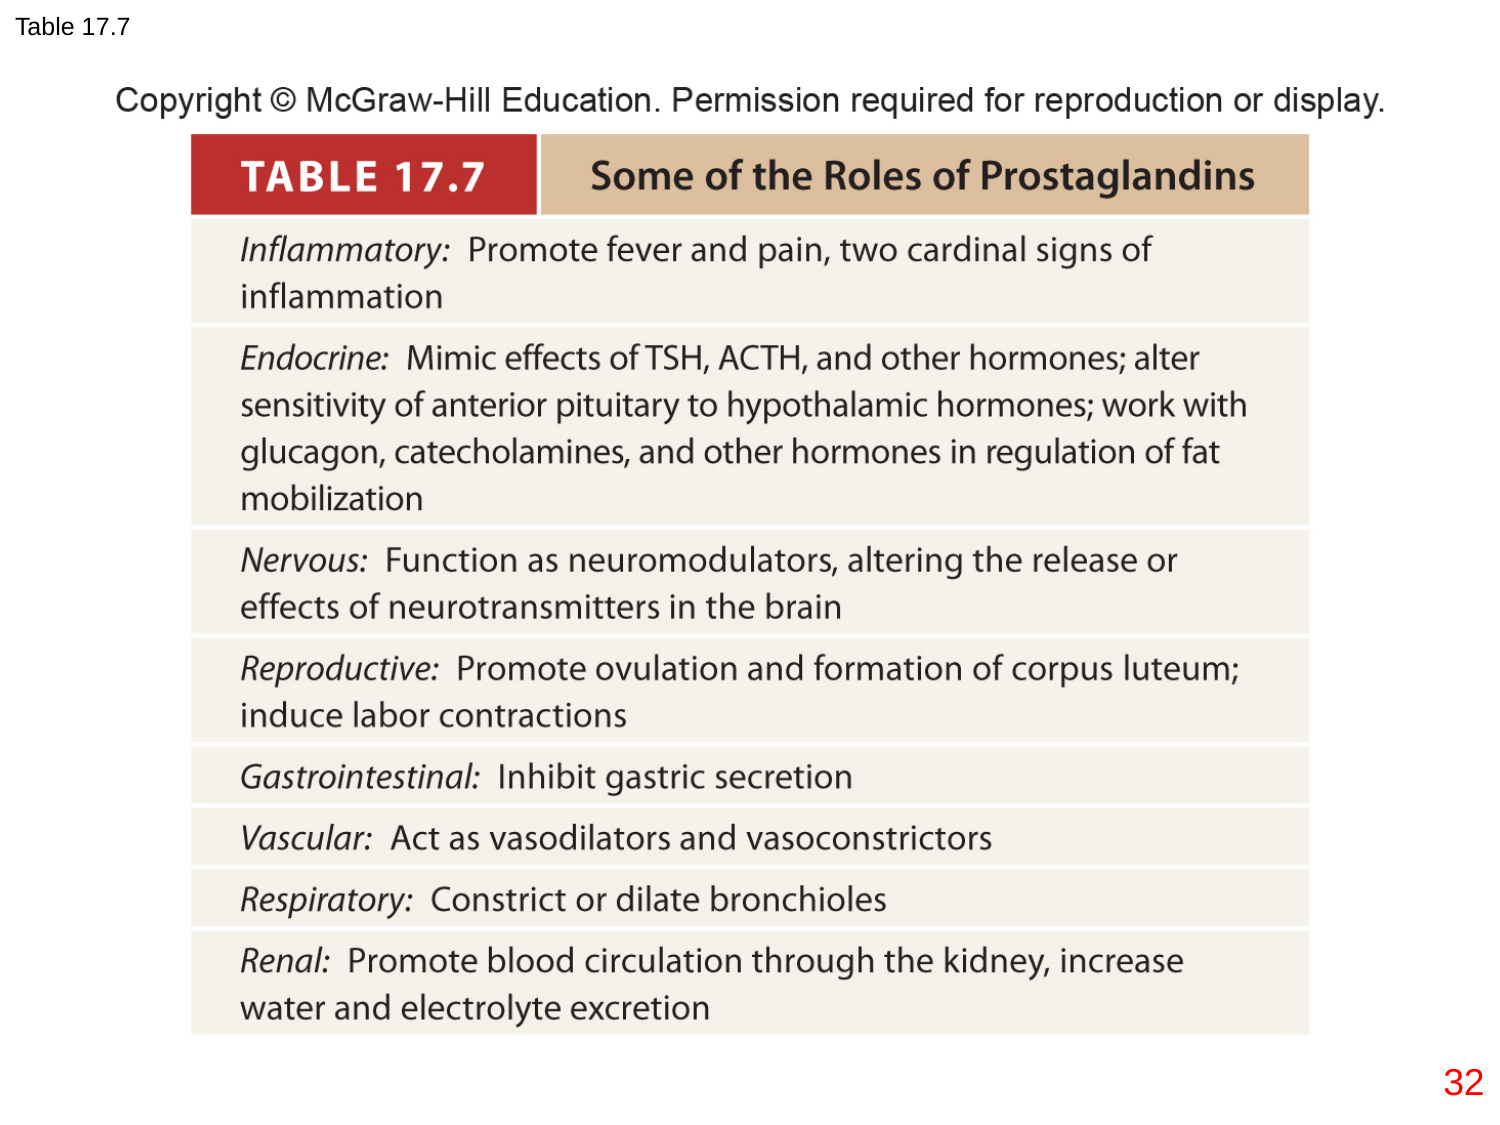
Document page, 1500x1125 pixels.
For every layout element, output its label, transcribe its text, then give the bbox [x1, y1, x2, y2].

title Table 17.7 [0, 6, 376, 45]
picture [112, 85, 1388, 1040]
